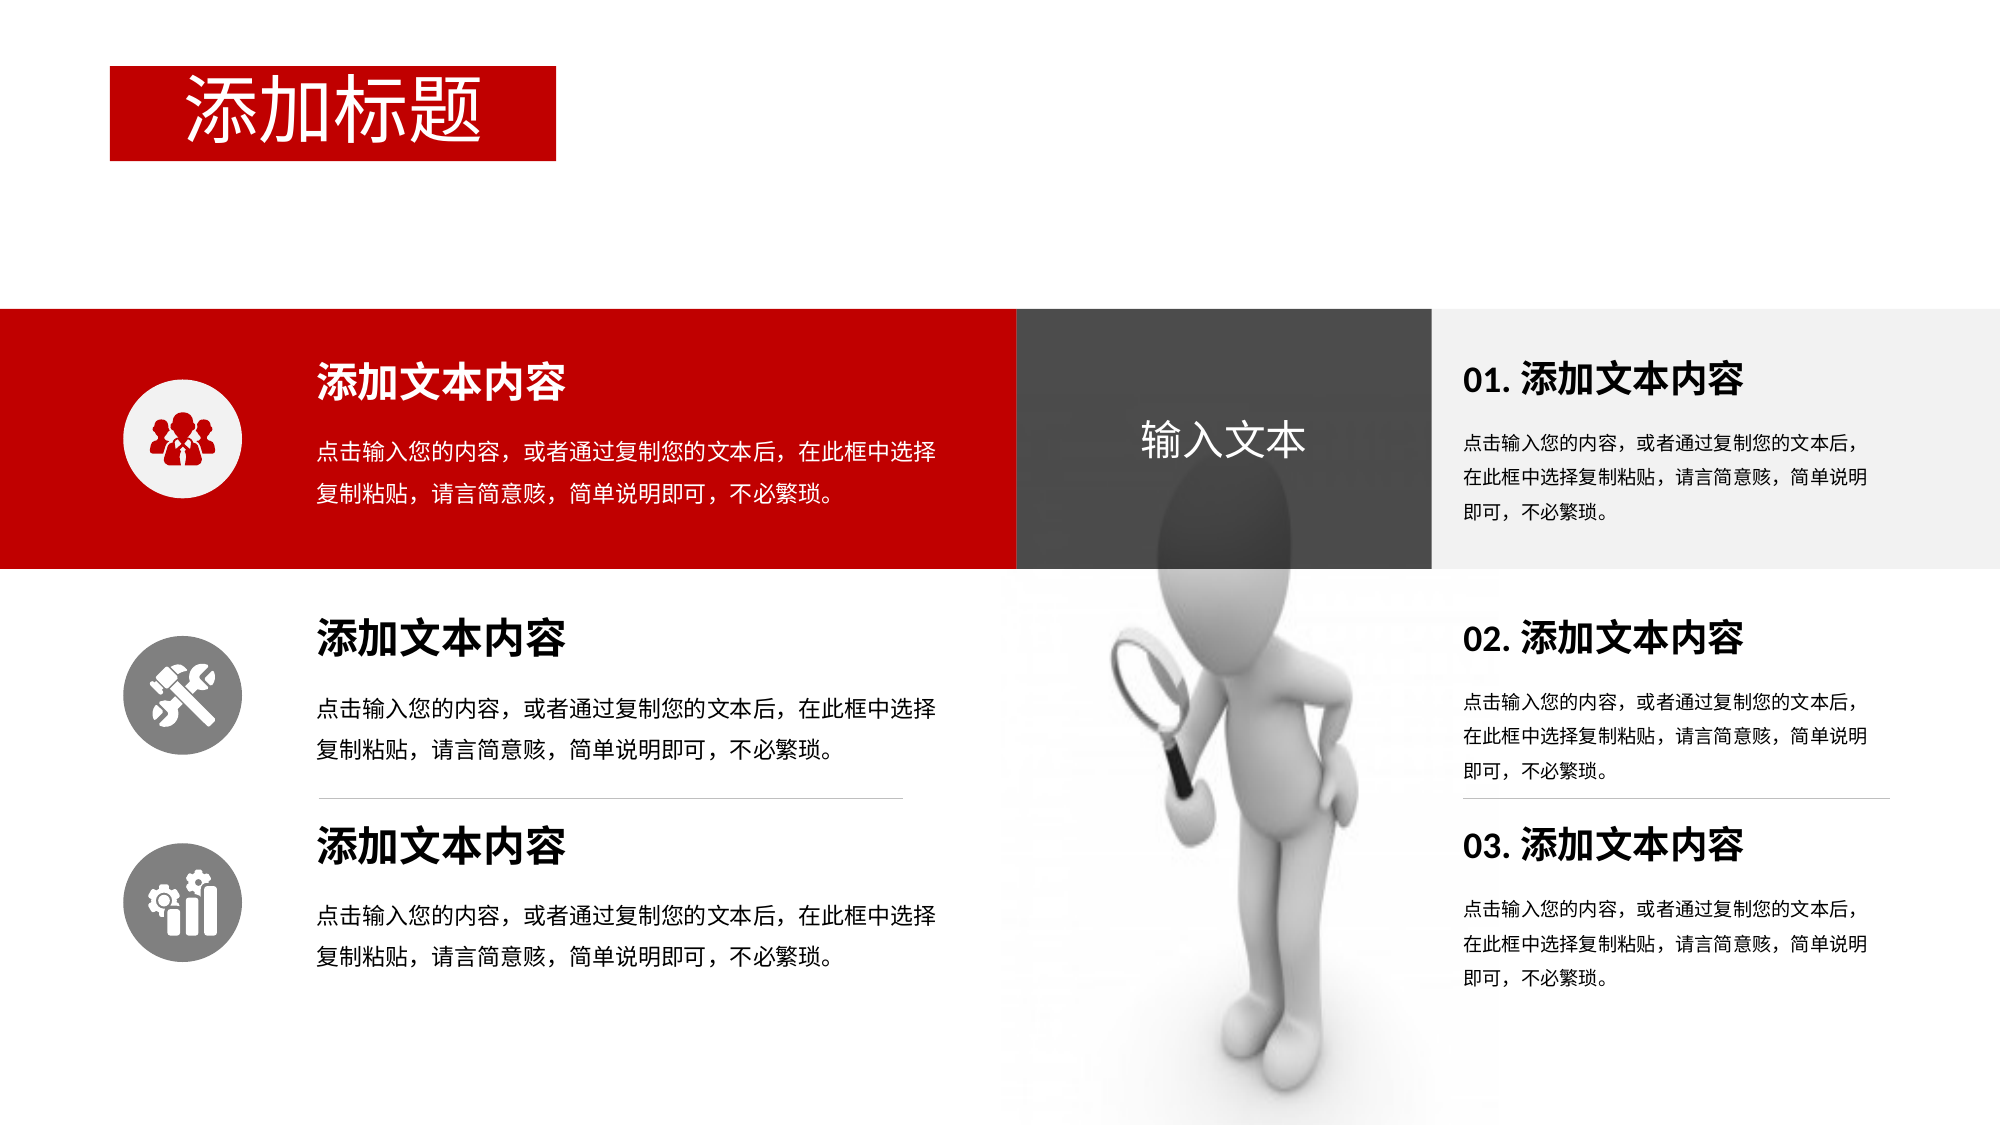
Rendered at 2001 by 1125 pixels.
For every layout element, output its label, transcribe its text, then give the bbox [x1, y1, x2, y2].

title 添加标题 [109, 66, 557, 162]
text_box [0, 308, 2000, 1125]
